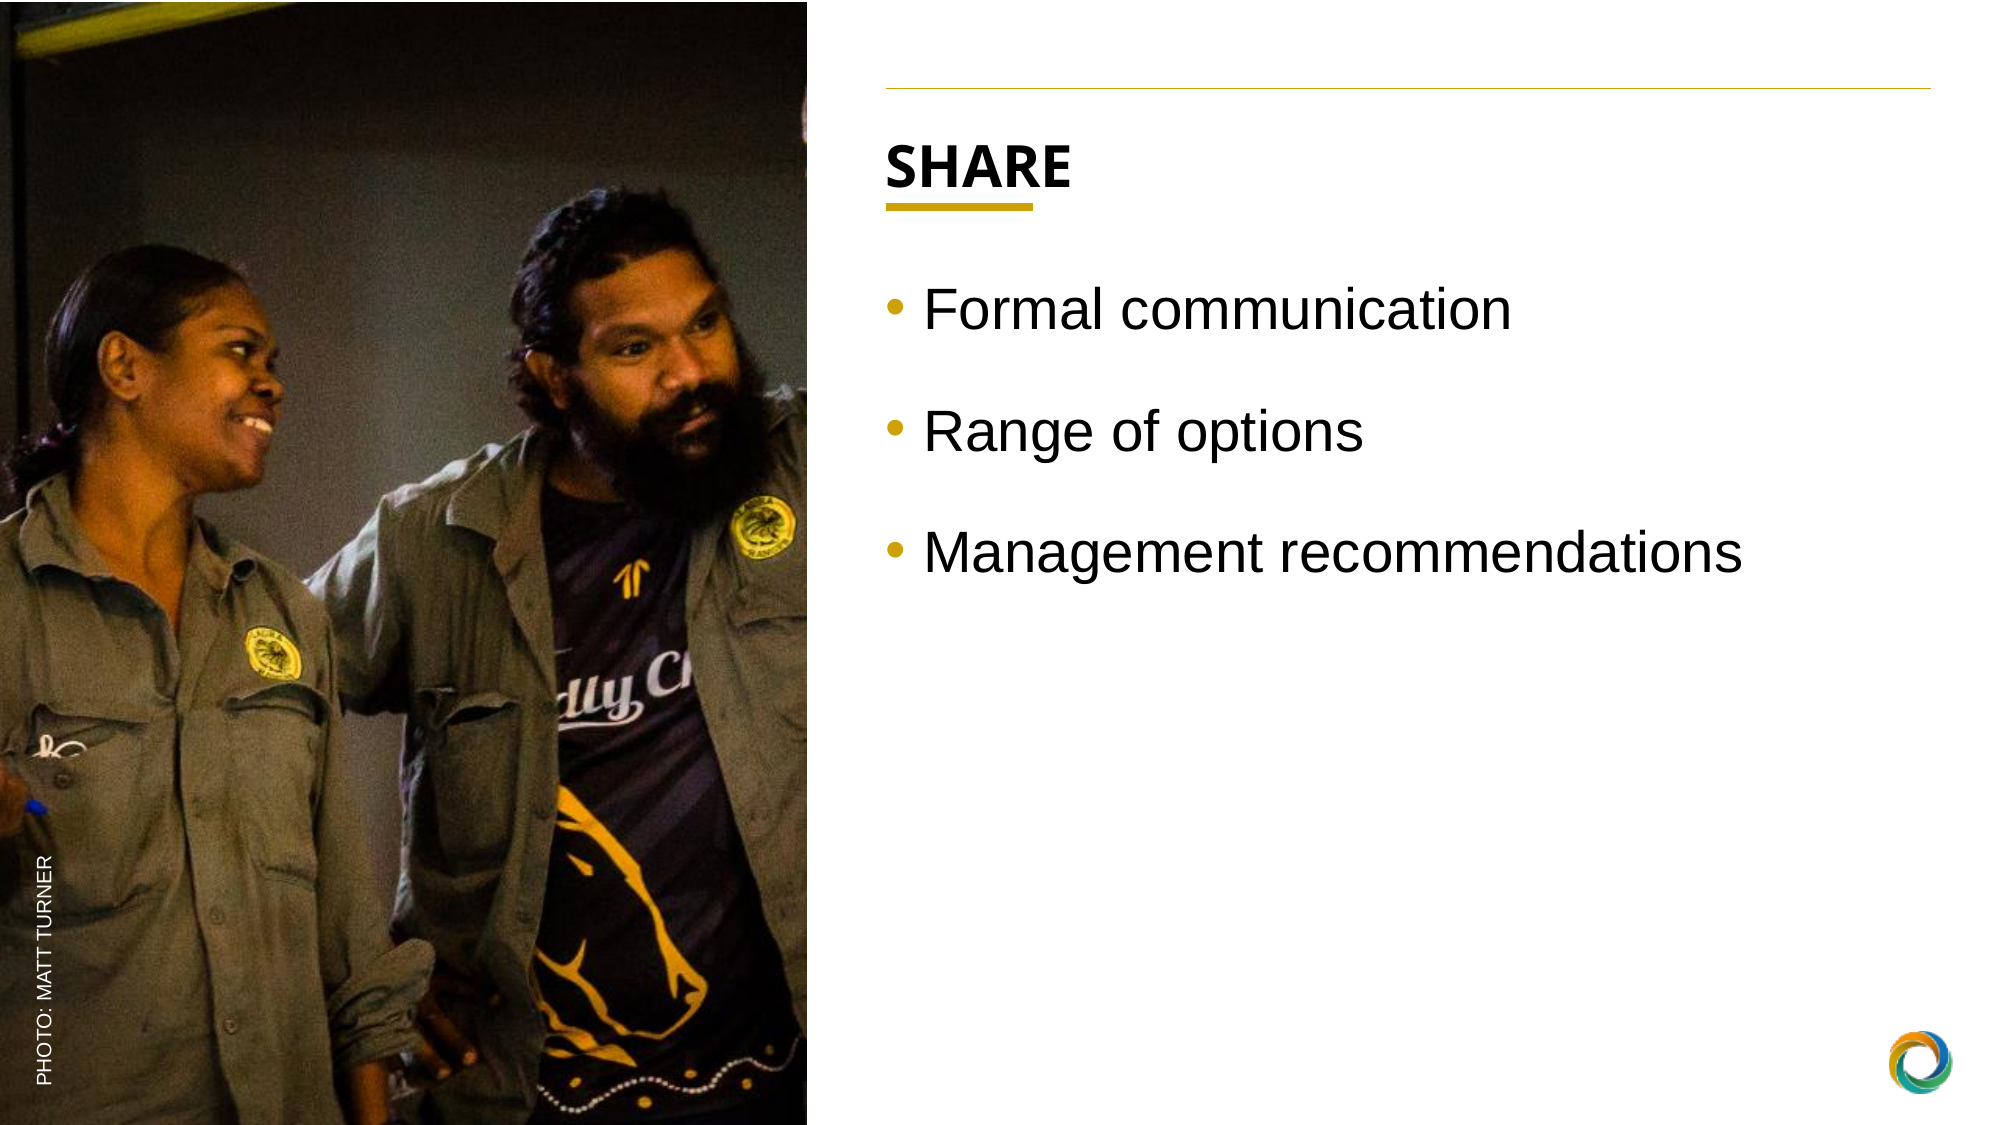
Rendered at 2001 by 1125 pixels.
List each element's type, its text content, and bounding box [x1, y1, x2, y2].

list SHARE [885, 124, 1931, 202]
picture [0, 0, 807, 1125]
list Formal communication Range of options Management recommendations [885, 236, 1915, 892]
picture [1889, 1031, 1956, 1094]
